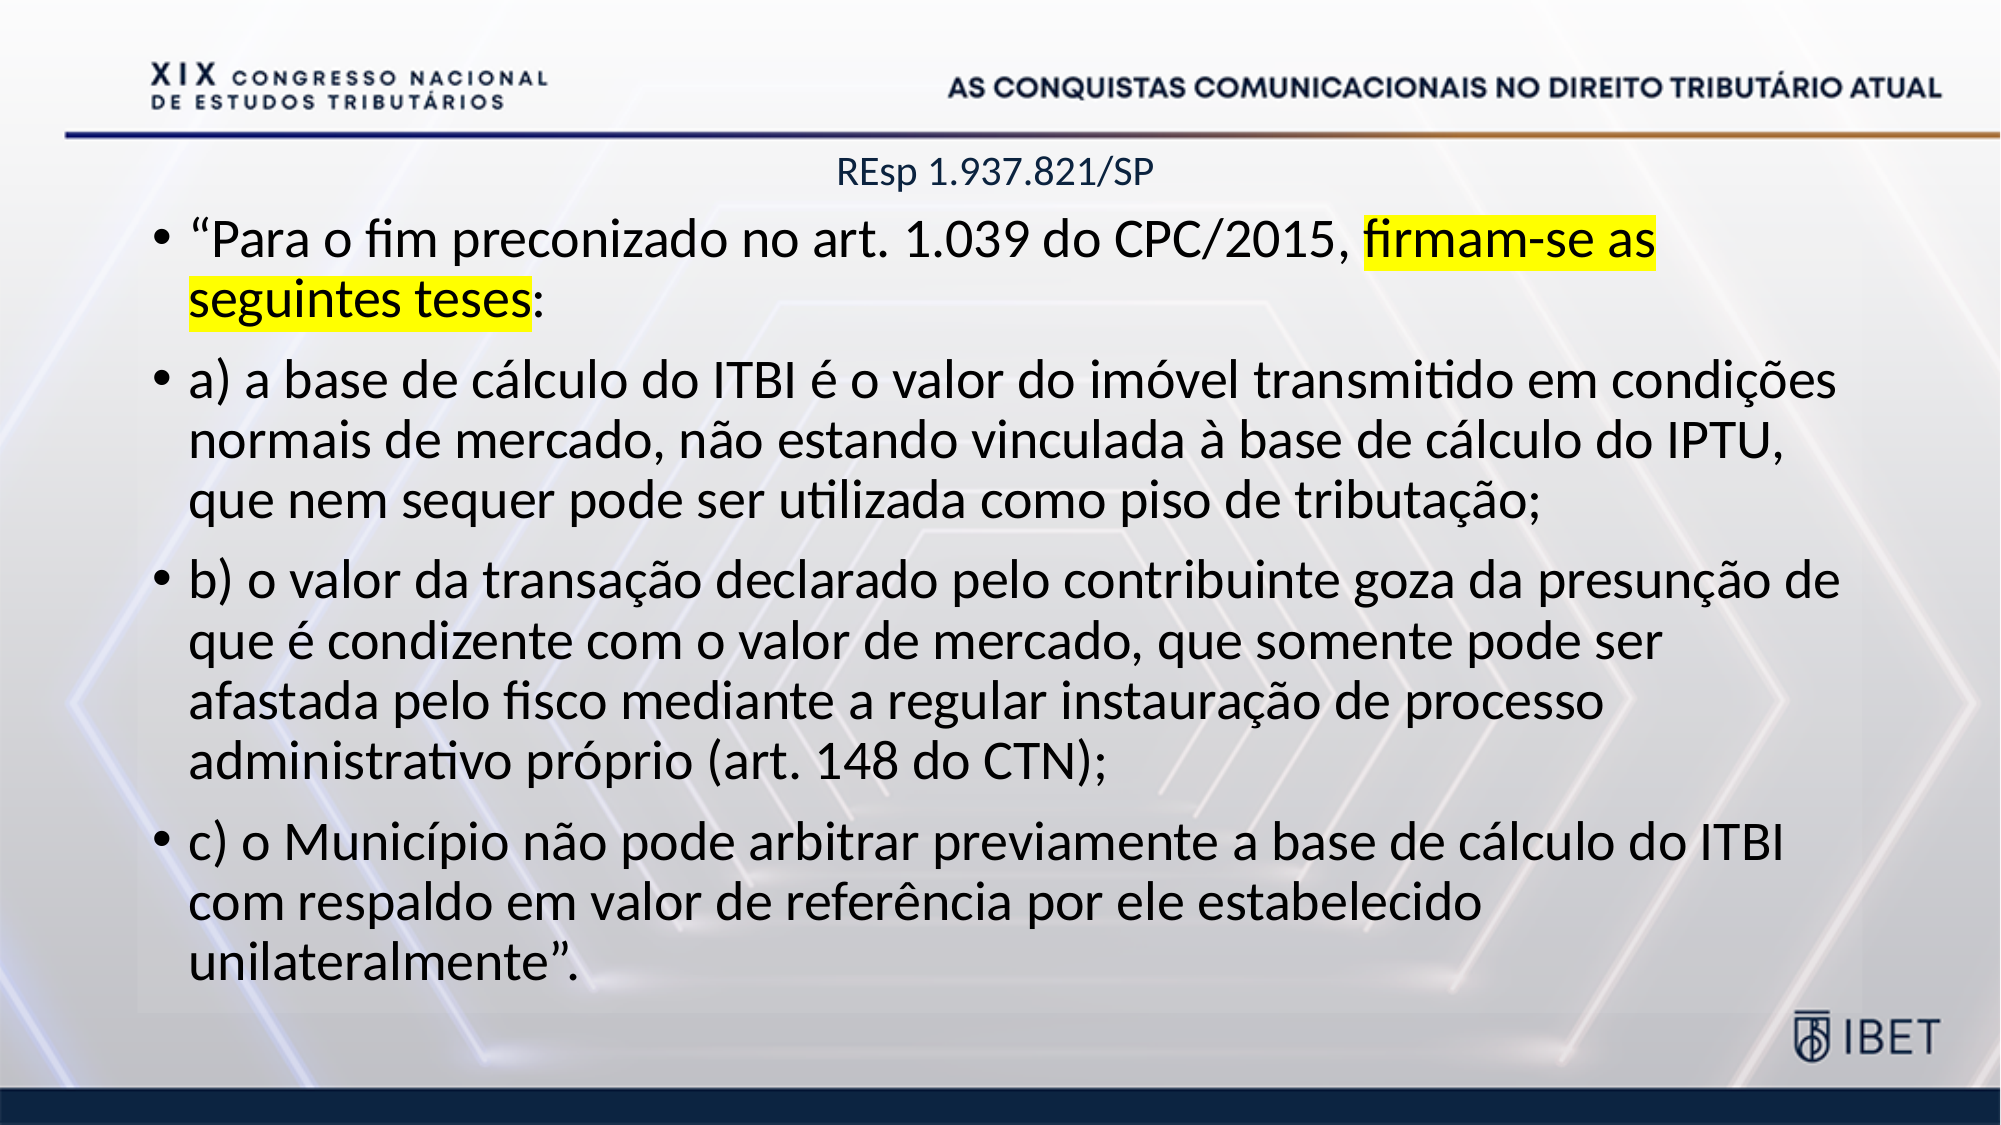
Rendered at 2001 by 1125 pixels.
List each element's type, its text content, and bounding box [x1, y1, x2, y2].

title REsp 1.937.821/SP [137, 141, 1863, 201]
picture [0, 0, 2001, 1125]
list “Para o fim preconizado no art. 1.039 do CPC/2015, firmam-se as seguintes teses: a) a base de cálculo do ITBI é o valor do imóvel transmitido em condições normais de mercado, não estando vinculada à base de cálculo do IPTU, que nem sequer pode ser utilizada como piso de tributação; b) o valor da transação declarado pelo contribuinte goza da presunção de que é condizente com o valor de mercado, que somente pode ser afastada pelo fisco mediante a regular instauração de processo administrativo próprio (art. 148 do CTN); c) o Município não pode arbitrar previamente a base de cálculo do ITBI com respaldo em valor de referência por ele estabelecido unilateralmente”. [137, 201, 1863, 1014]
